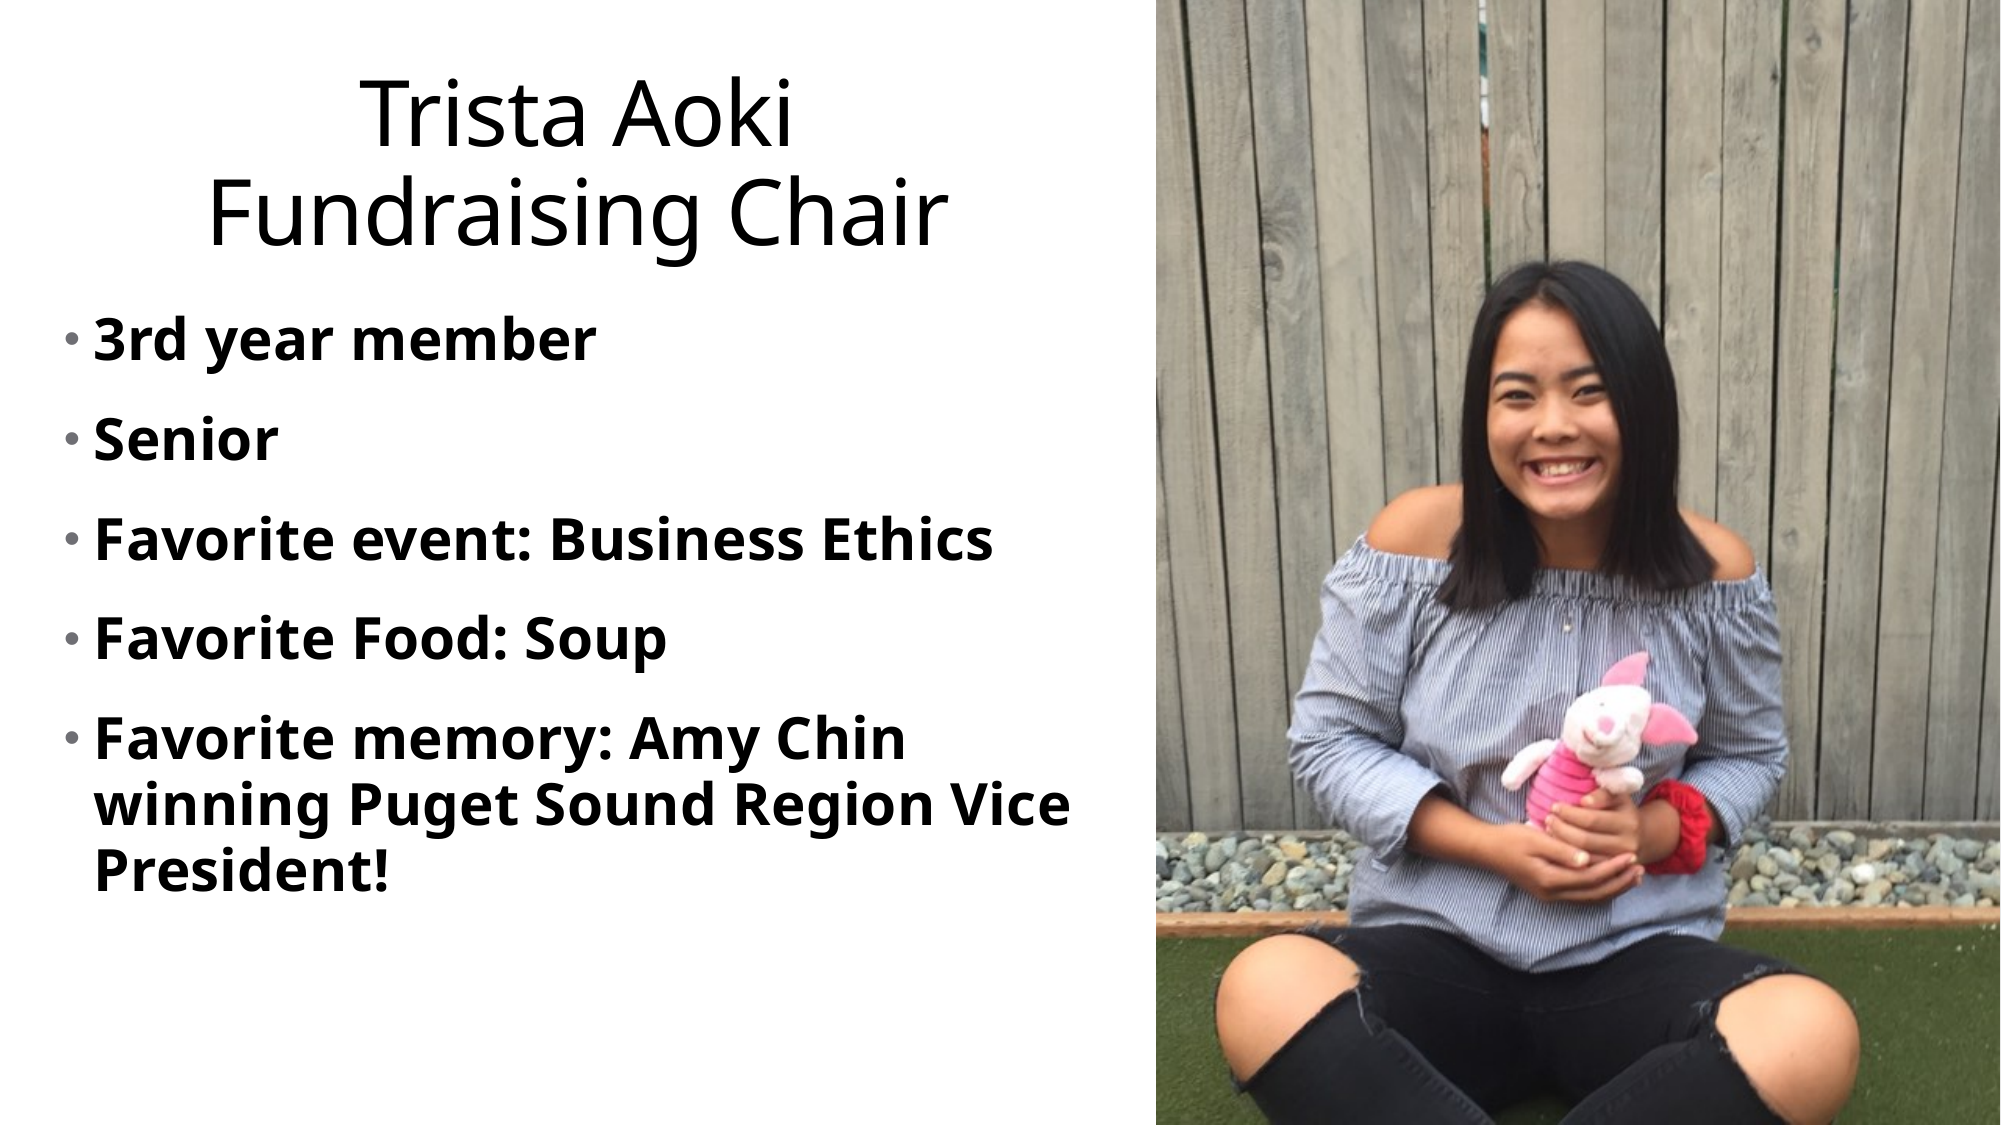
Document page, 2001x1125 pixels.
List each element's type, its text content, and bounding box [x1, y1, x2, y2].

title Trista Aoki Fundraising Chair [0, 54, 1149, 273]
picture [1155, 0, 2000, 1125]
list 3rd year member Senior Favorite event: Business Ethics Favorite Food: Soup Favorite memory: Amy Chin winning Puget Sound Region Vice President! [48, 299, 1149, 1062]
